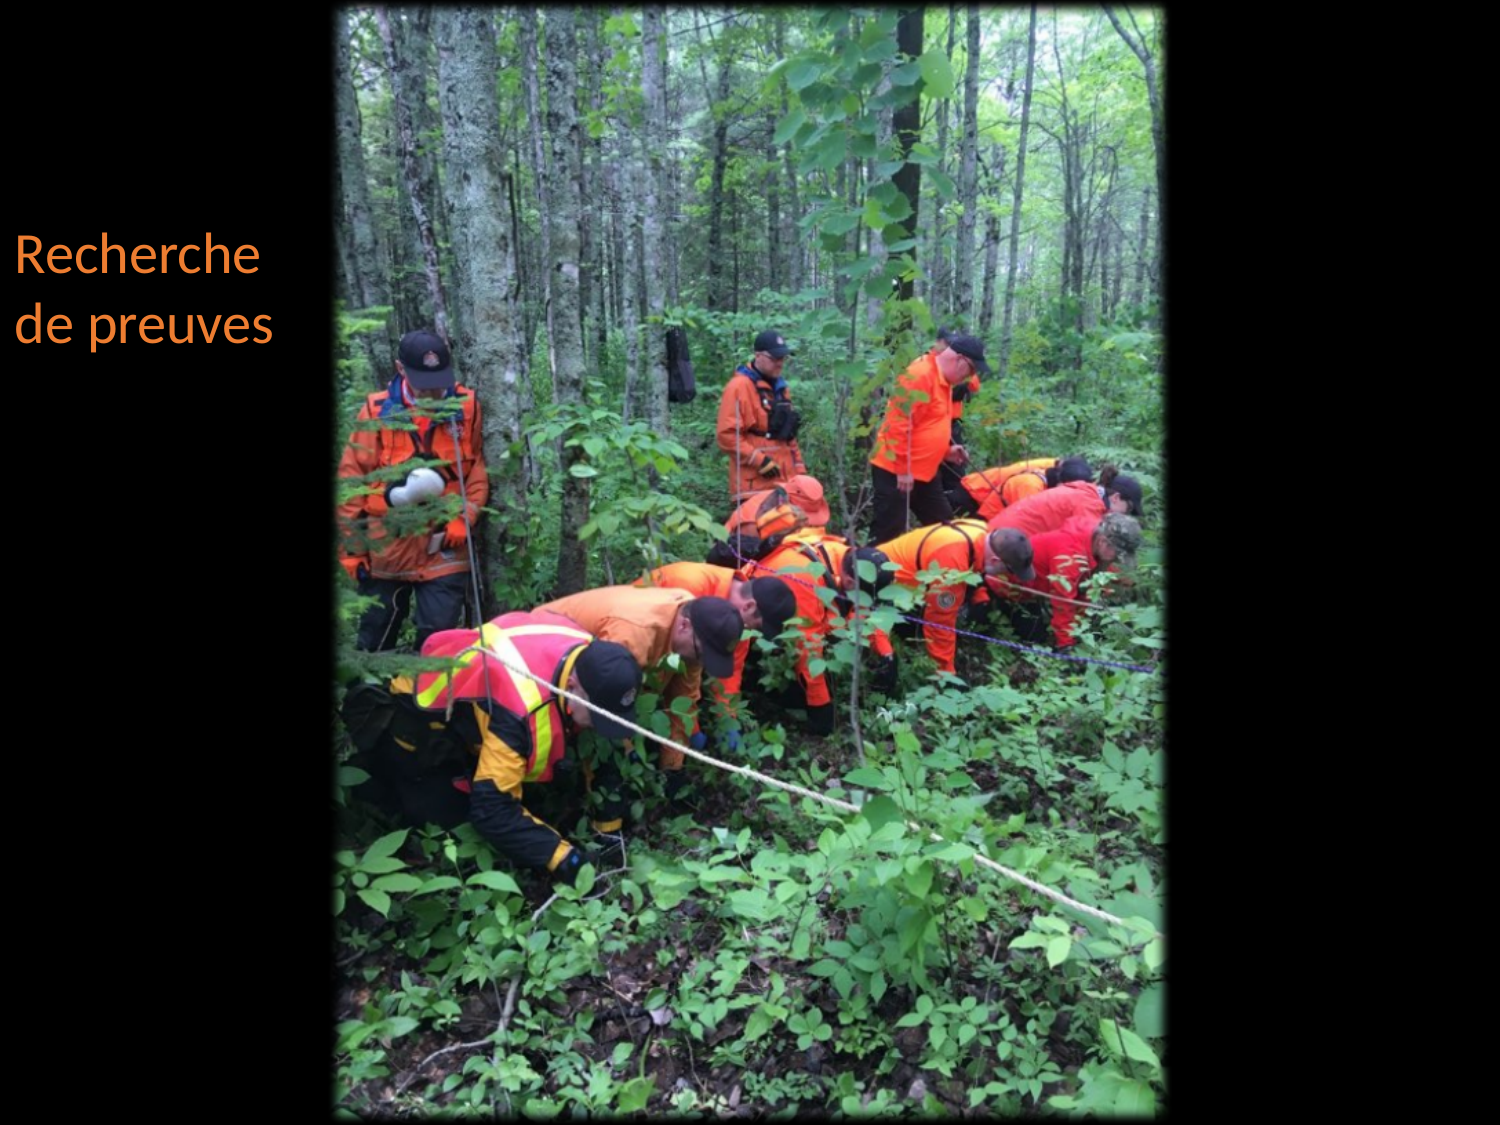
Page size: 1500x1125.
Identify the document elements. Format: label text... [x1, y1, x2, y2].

text_box Recherche de preuves [0, 208, 322, 363]
picture [327, 0, 1173, 1125]
